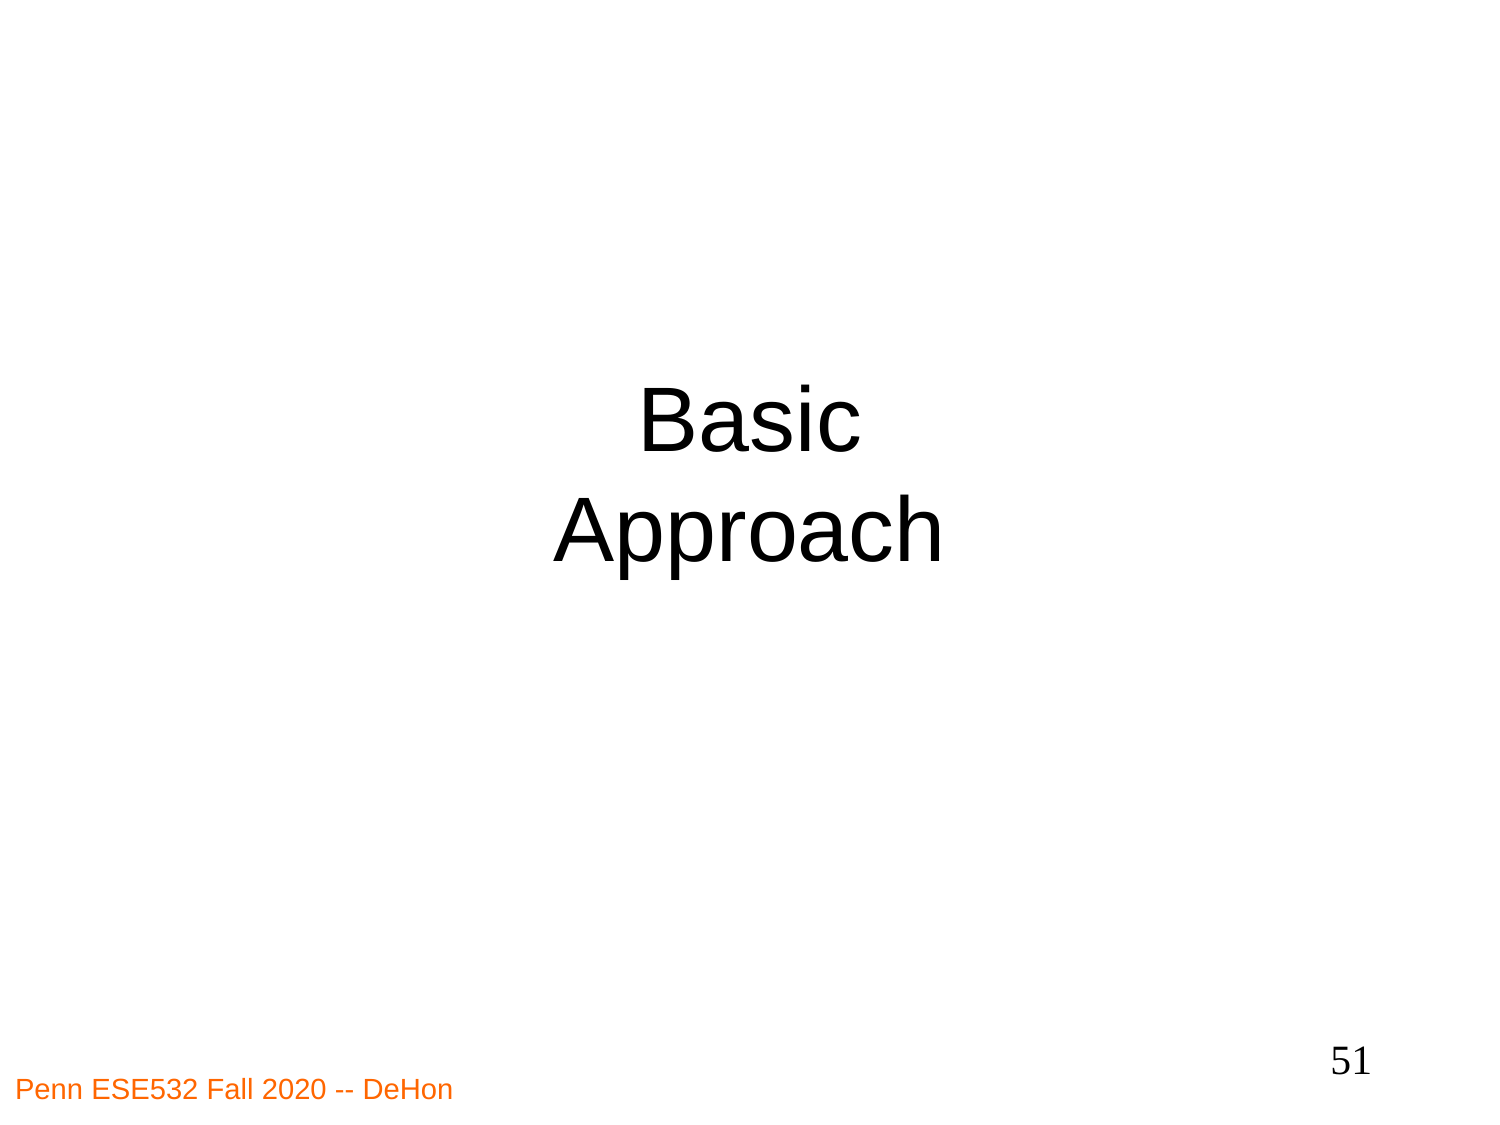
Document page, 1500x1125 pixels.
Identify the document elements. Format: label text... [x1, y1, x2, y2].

slide_number 51 [1074, 1024, 1388, 1101]
title Basic Approach [112, 349, 1388, 591]
slide_number Penn ESE532 Fall 2020 -- DeHon [0, 1062, 688, 1125]
